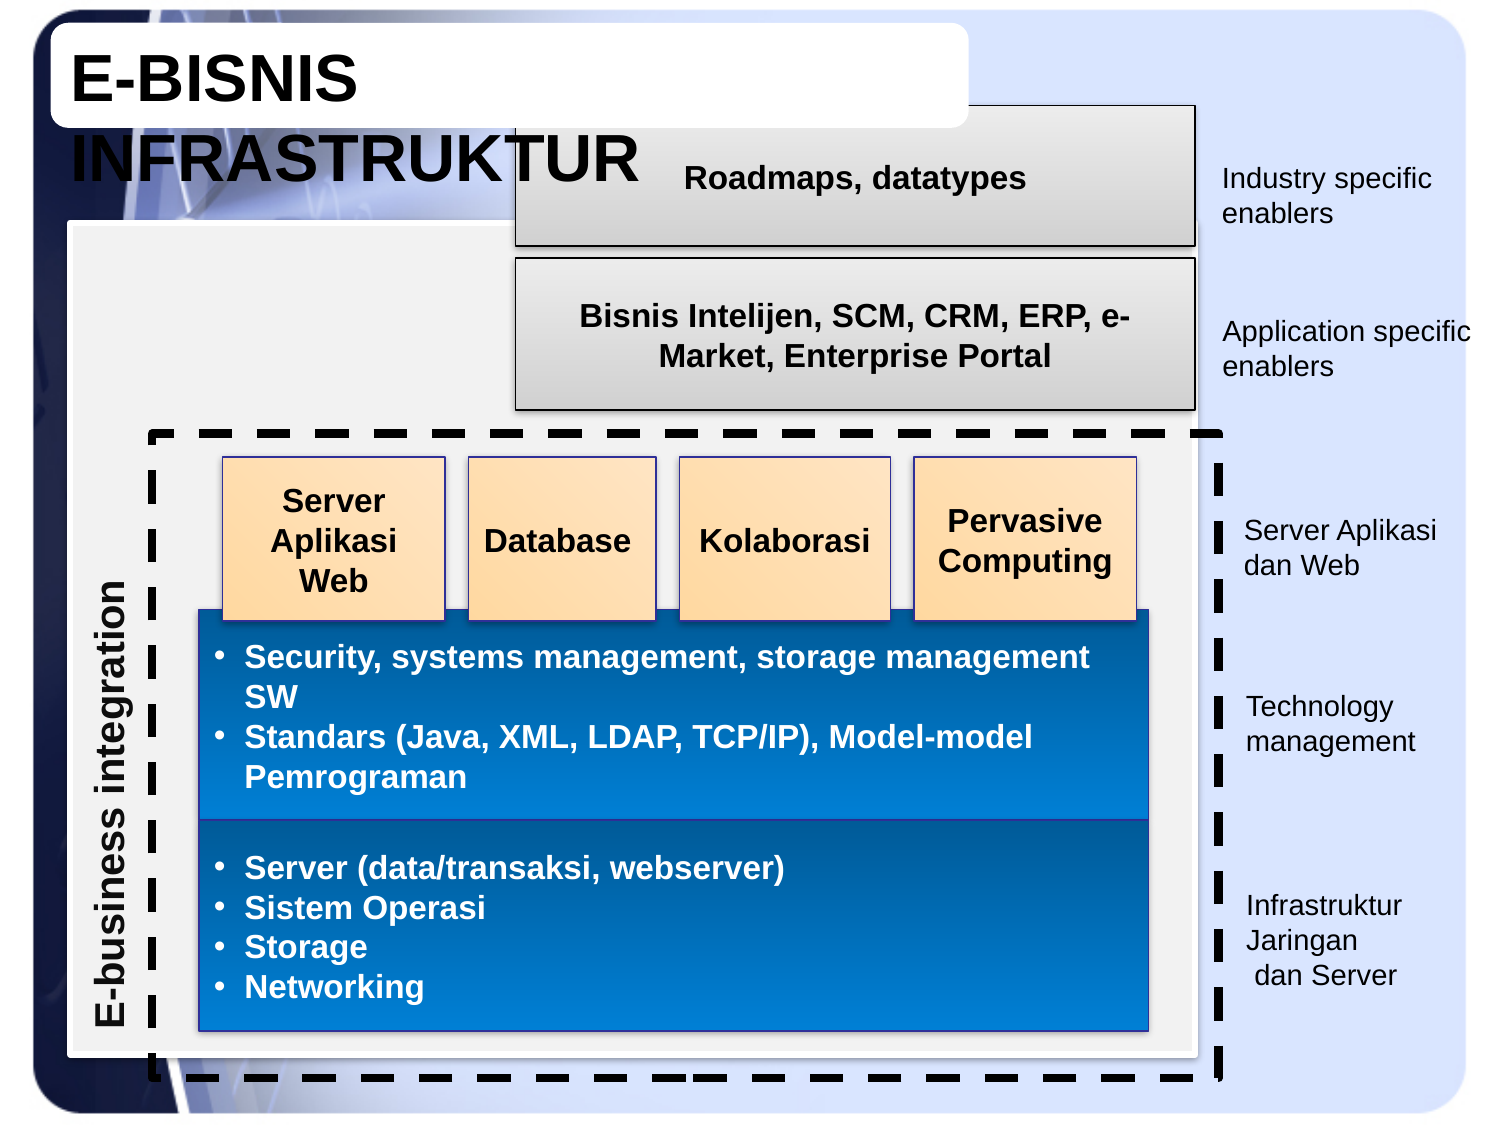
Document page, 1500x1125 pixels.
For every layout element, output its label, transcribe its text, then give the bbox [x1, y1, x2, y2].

picture [0, 0, 1500, 1125]
text_box Industry specific enablers [1207, 152, 1448, 237]
text_box Technology management [1231, 679, 1432, 765]
text_box [150, 431, 1221, 1080]
text_box E-business integration [75, 564, 140, 1045]
text_box Database [468, 456, 657, 622]
text_box Infrastruktur Jaringan dan Server [1231, 878, 1418, 999]
text_box E-Bisnis Infrastruktur [48, 20, 971, 130]
text_box Roadmaps, datatypes [515, 105, 1196, 247]
text_box [67, 220, 1198, 1058]
text_box Pervasive Computing [913, 456, 1137, 622]
text_box Kolaborasi [679, 456, 891, 622]
text_box Bisnis Intelijen, SCM, CRM, ERP, e-Market, Enterprise Portal [515, 257, 1196, 411]
text_box Server Aplikasi dan Web [1228, 503, 1453, 589]
text_box Server Aplikasi Web [222, 456, 446, 622]
text_box Application specific enablers [1207, 304, 1487, 390]
